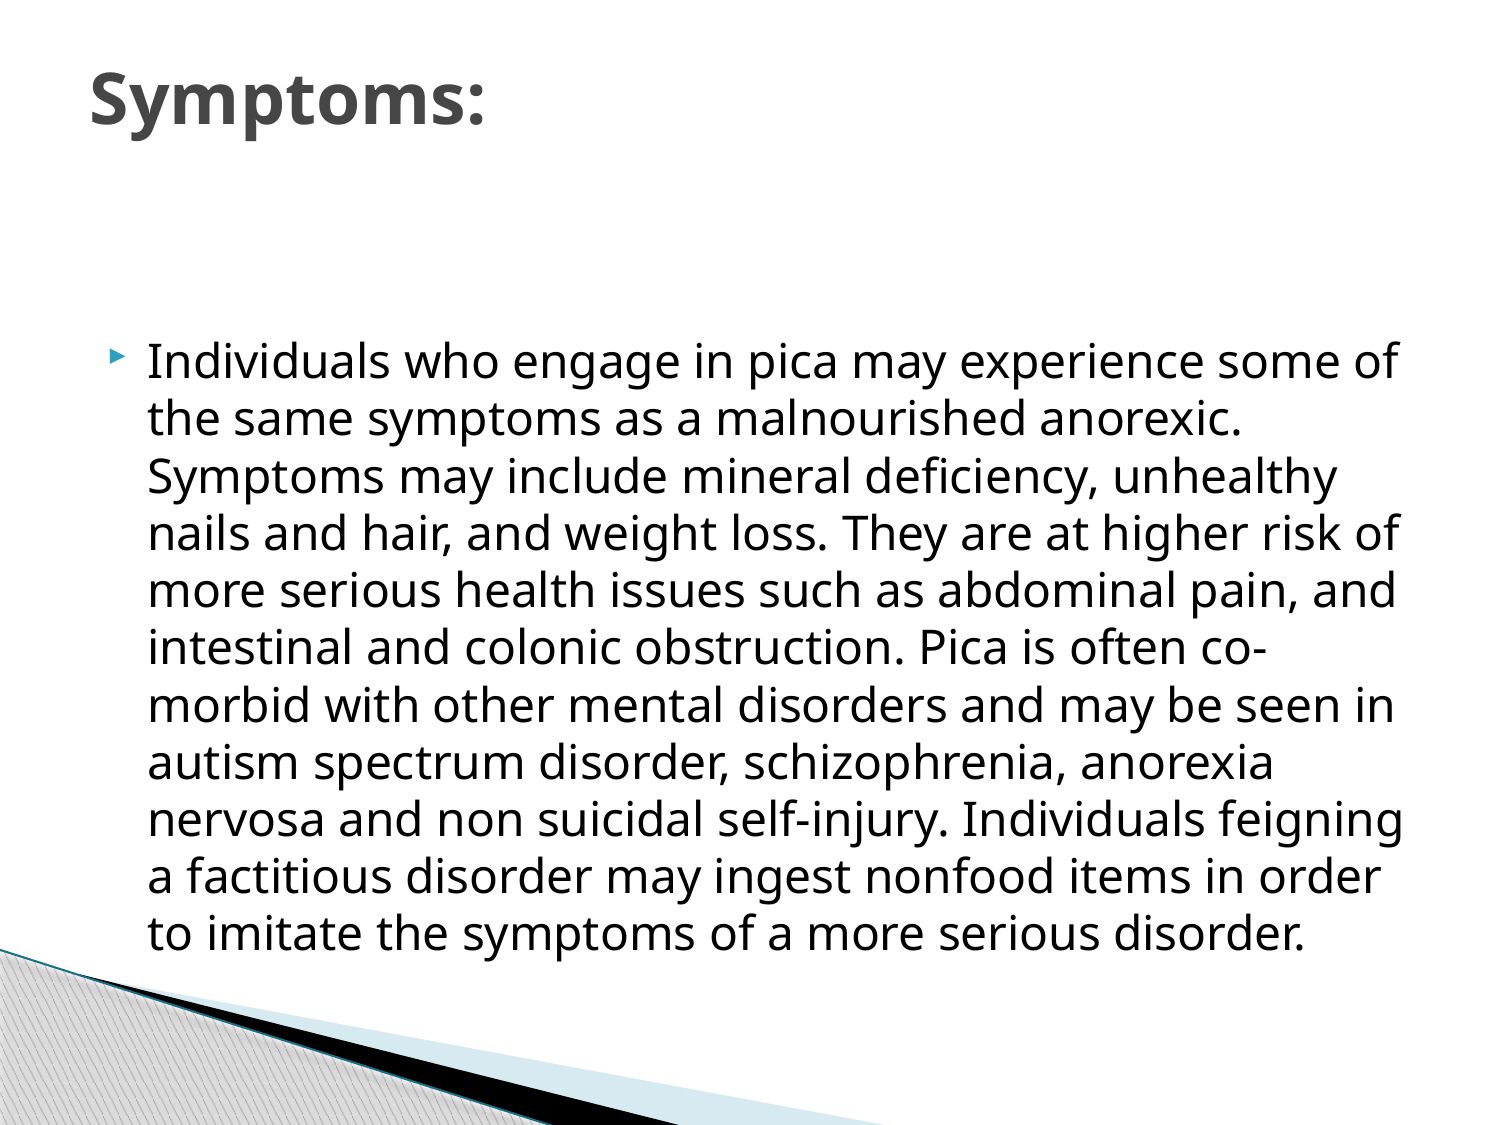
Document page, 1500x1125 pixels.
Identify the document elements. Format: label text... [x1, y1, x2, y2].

title Symptoms: [75, 45, 1425, 233]
list Individuals who engage in pica may experience some of the same symptoms as a malnourished anorexic. Symptoms may include mineral deficiency, unhealthy nails and hair, and weight loss. They are at higher risk of more serious health issues such as abdominal pain, and intestinal and colonic obstruction. Pica is often co-morbid with other mental disorders and may be seen in autism spectrum disorder, schizophrenia, anorexia nervosa and non suicidal self-injury. Individuals feigning a factitious disorder may ingest nonfood items in order to imitate the symptoms of a more serious disorder. [75, 243, 1425, 986]
